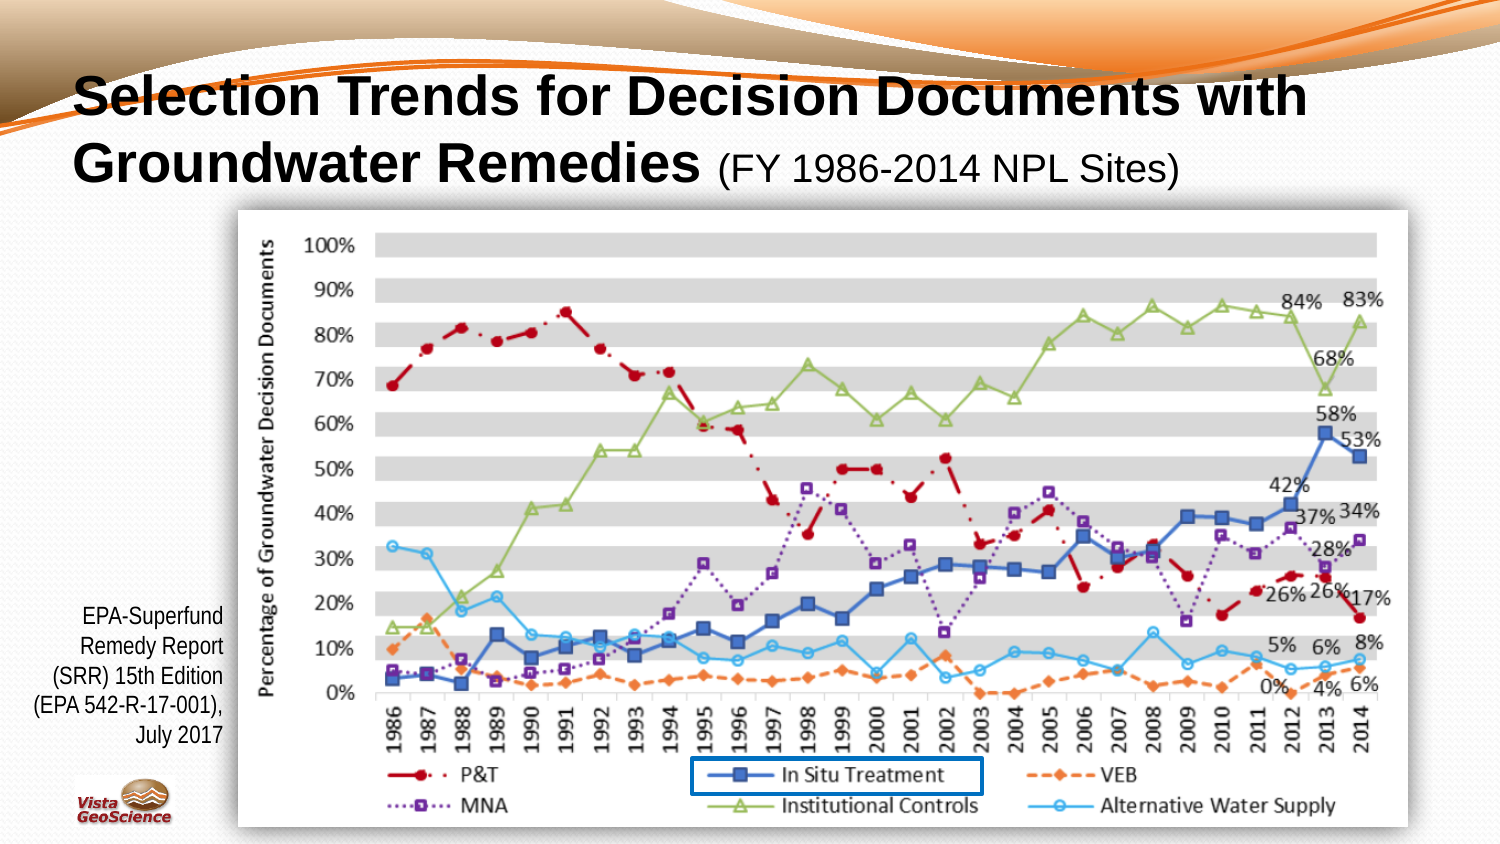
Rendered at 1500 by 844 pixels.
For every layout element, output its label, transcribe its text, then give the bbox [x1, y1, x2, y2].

picture [238, 210, 1408, 828]
text_box EPA-Superfund Remedy Report (SRR) 15th Edition (EPA 542-R-17-001), July 2017 [18, 591, 231, 757]
picture [75, 775, 175, 827]
title Selection Trends for Decision Documents with Groundwater Remedies (FY 1986-2014 NPL Sites) [72, 50, 1428, 211]
